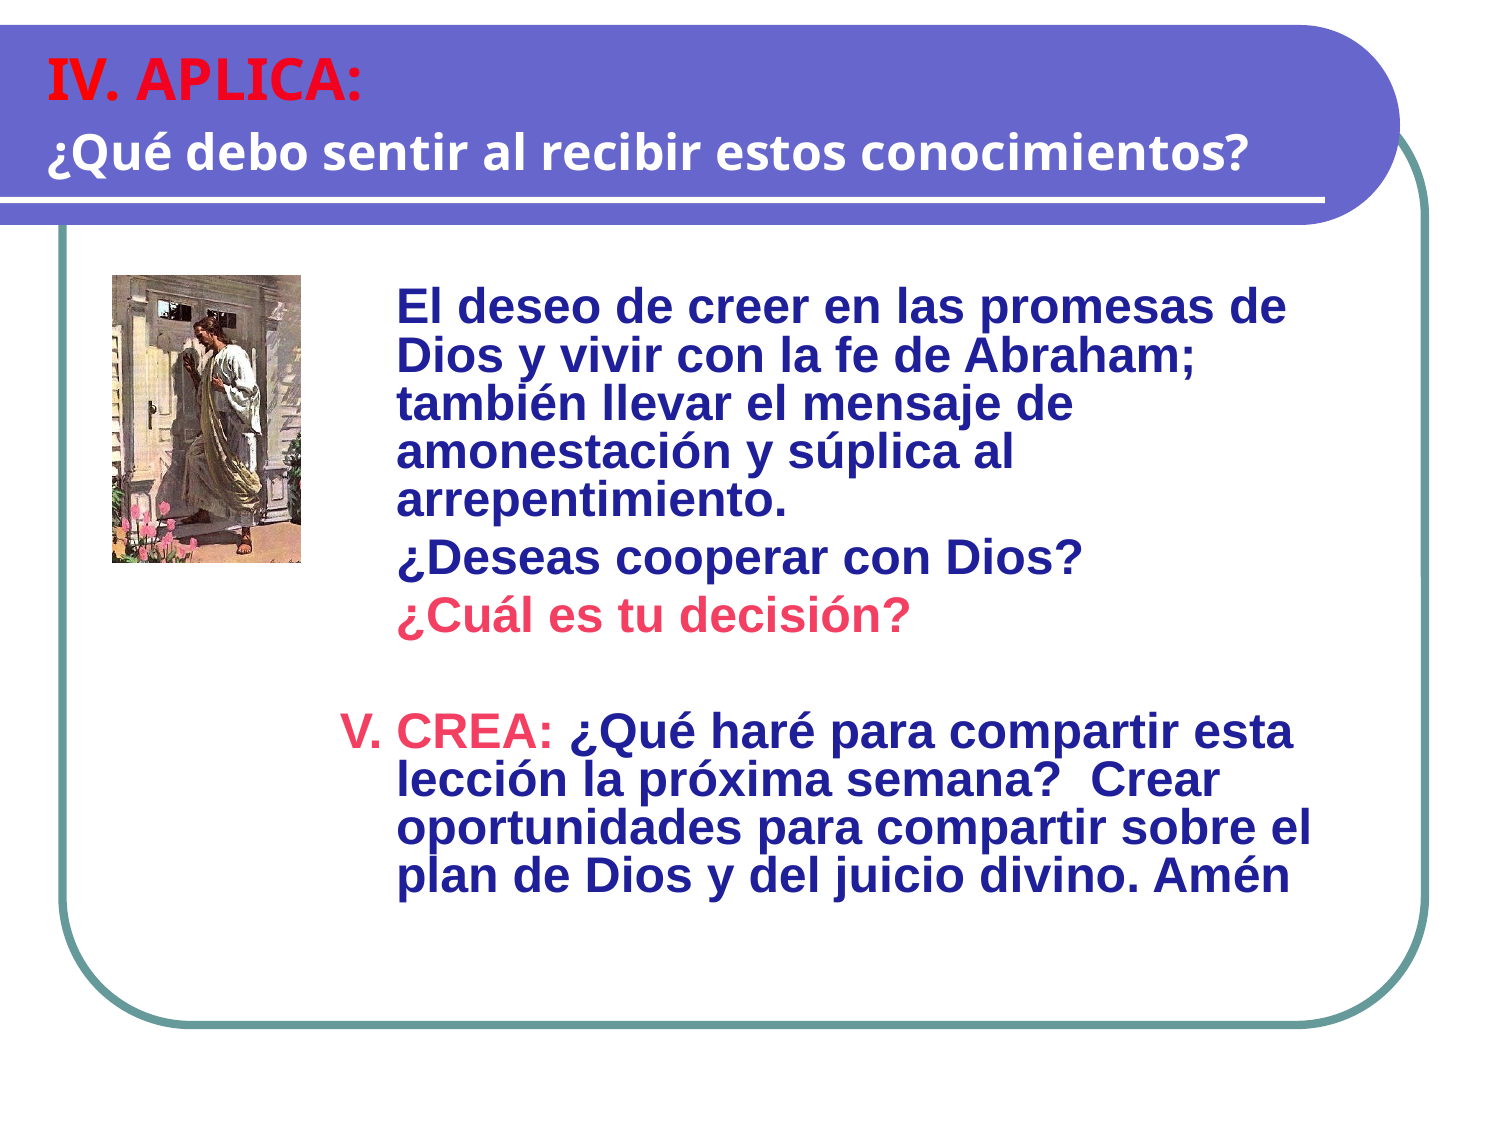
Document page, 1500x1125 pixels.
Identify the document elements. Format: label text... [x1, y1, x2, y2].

picture [111, 275, 302, 563]
list El deseo de creer en las promesas de Dios y vivir con la fe de Abraham; también llevar el mensaje de amonestación y súplica al arrepentimiento. ¿Deseas cooperar con Dios? ¿Cuál es tu decisión? V. CREA: ¿Qué haré para compartir esta lección la próxima semana? Crear oportunidades para compartir sobre el plan de Dios y del juicio divino. Amén [324, 270, 1407, 943]
title IV. APLICA: ¿Qué debo sentir al recibir estos conocimientos? [31, 37, 1348, 188]
